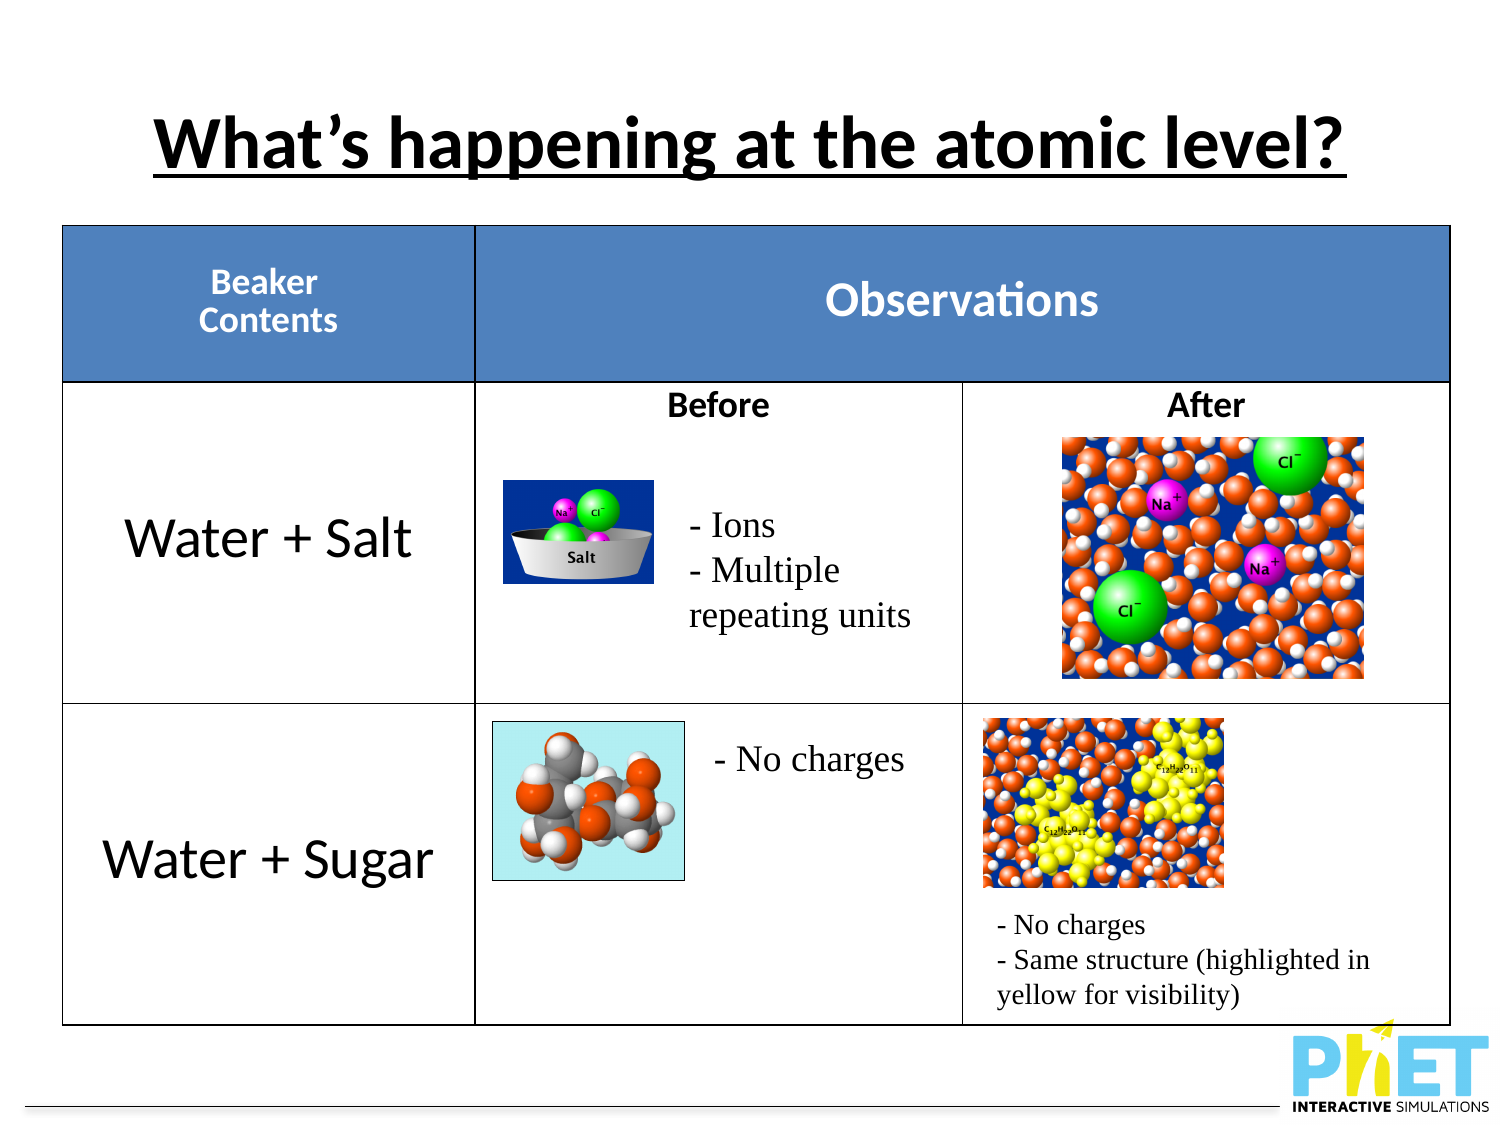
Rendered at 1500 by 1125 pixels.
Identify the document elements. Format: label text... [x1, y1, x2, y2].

table_cell [963, 704, 1449, 1024]
table_header Observations [476, 226, 1449, 381]
table_cell [476, 704, 962, 1024]
picture [983, 718, 1224, 888]
table_cell Before [476, 383, 962, 703]
table_cell Water + Salt [63, 383, 474, 703]
picture [1279, 1007, 1500, 1125]
text_box - No charges - Same structure (highlighted in yellow for visibility) [982, 897, 1440, 1053]
table_cell After [963, 383, 1449, 703]
picture [503, 480, 654, 584]
title What’s happening at the atomic level? [75, 45, 1425, 225]
table_header Beaker Contents [63, 226, 474, 381]
picture [1061, 437, 1365, 680]
picture [491, 721, 685, 882]
text_box - Ions - Multiple repeating units [674, 492, 939, 643]
table_cell Water + Sugar [63, 704, 474, 1024]
text_box - No charges [699, 726, 941, 832]
